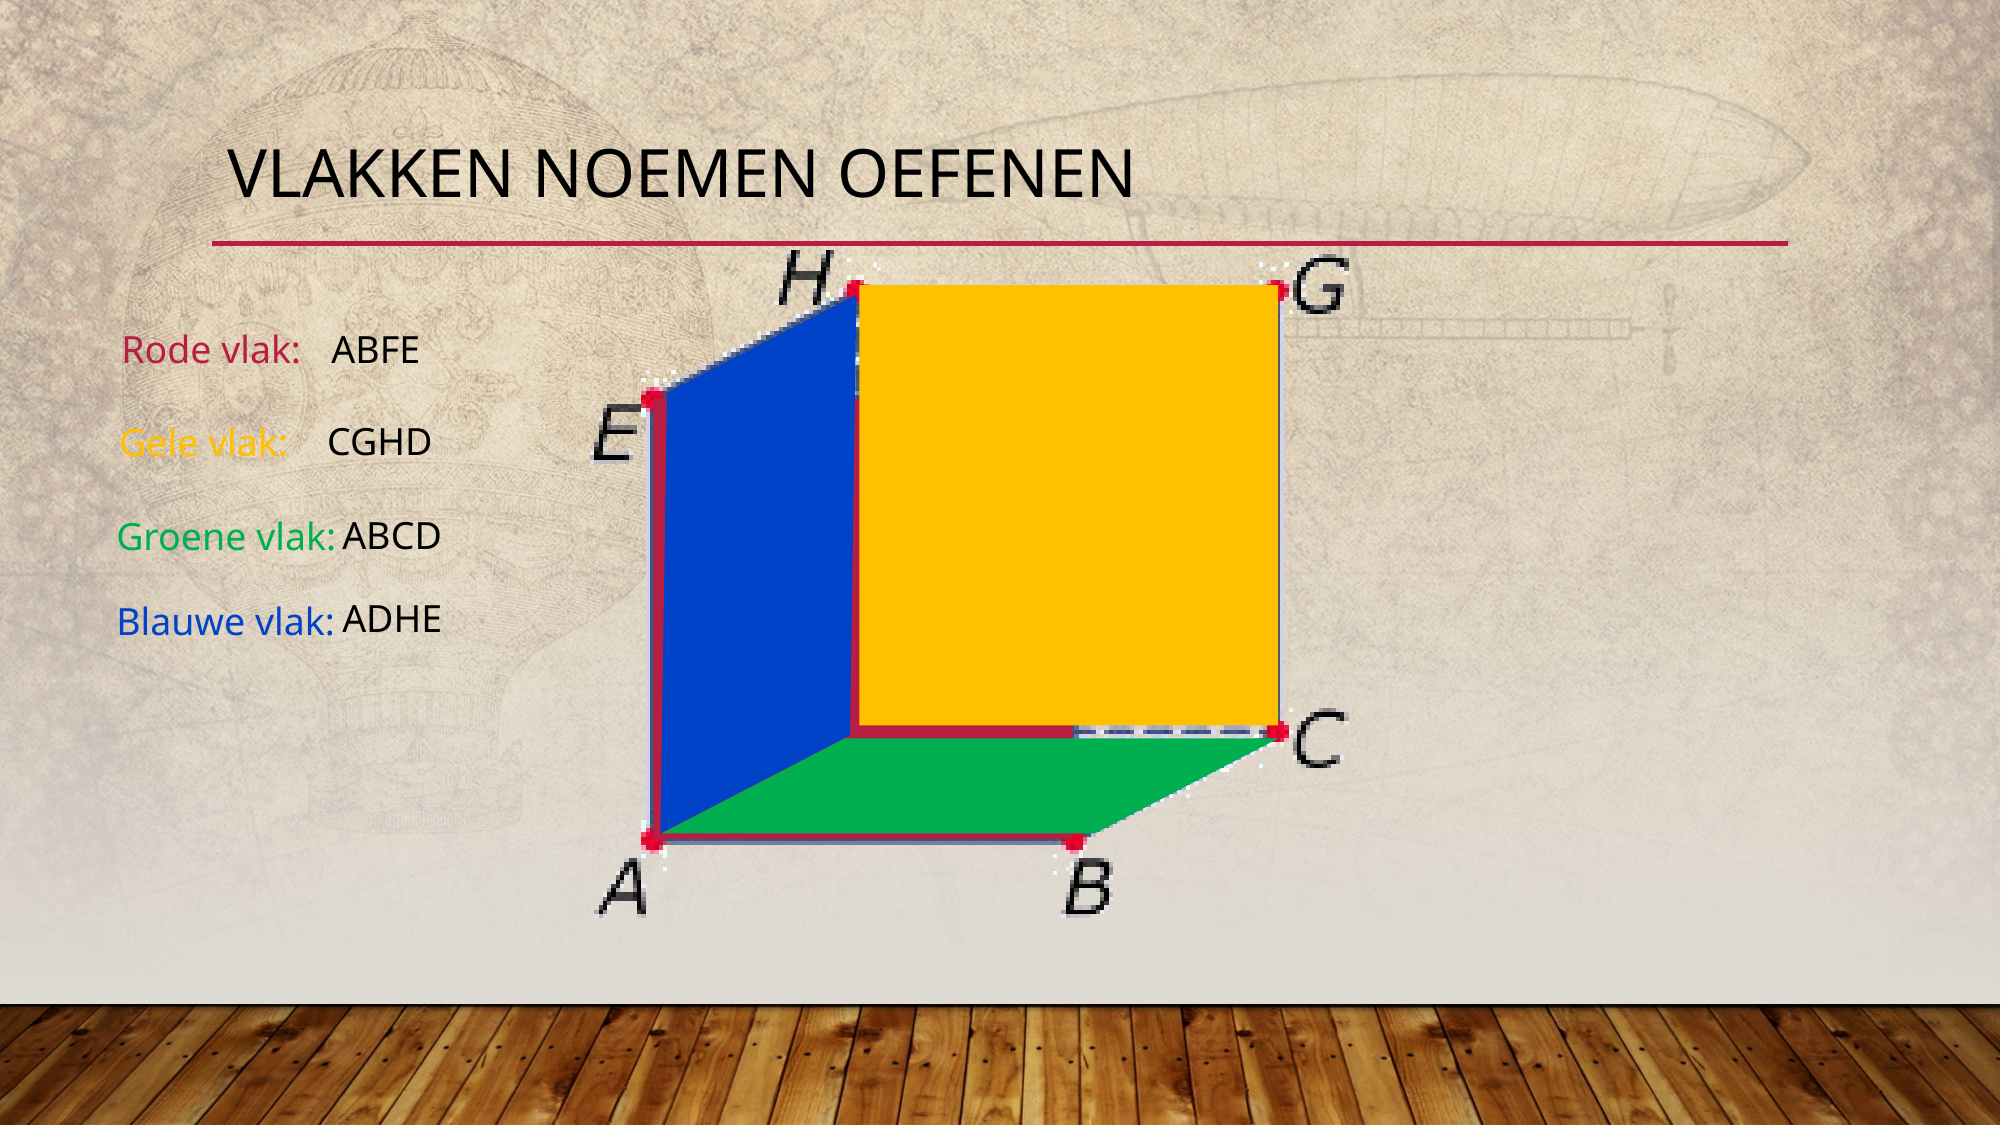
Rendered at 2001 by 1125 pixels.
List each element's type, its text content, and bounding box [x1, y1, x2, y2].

title Vlakken noemen oefenen [212, 131, 1788, 305]
text_box Groene vlak: [101, 505, 374, 566]
text_box ABCD [327, 504, 505, 564]
text_box Rode vlak: [106, 318, 316, 378]
text_box Gele vlak: [104, 411, 377, 472]
text_box Blauwe vlak: [101, 590, 374, 651]
text_box ADHE [327, 587, 505, 648]
text_box CGHD [312, 410, 490, 471]
text_box ABFE [316, 318, 494, 378]
picture [0, 1004, 2000, 1125]
picture [539, 190, 1409, 939]
